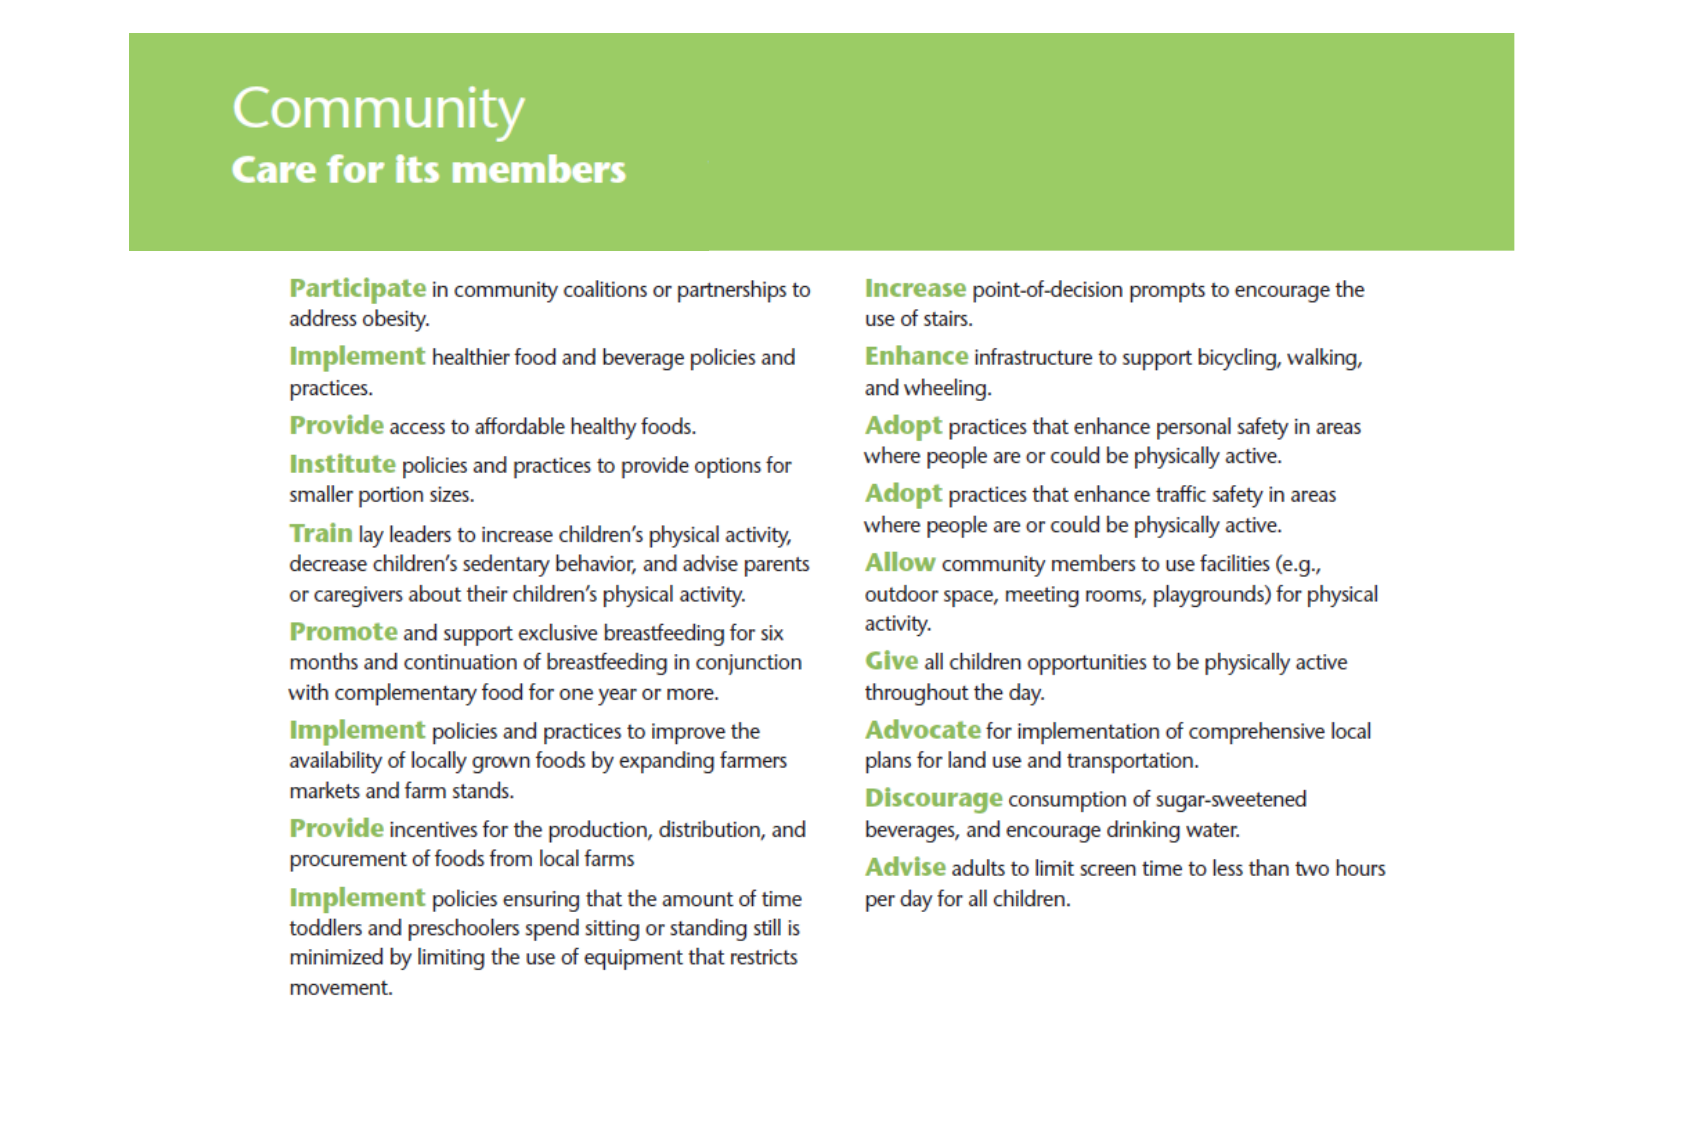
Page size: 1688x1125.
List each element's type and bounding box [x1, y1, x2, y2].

picture [129, 33, 709, 251]
picture [283, 268, 1405, 1002]
text_box [708, 32, 1516, 252]
